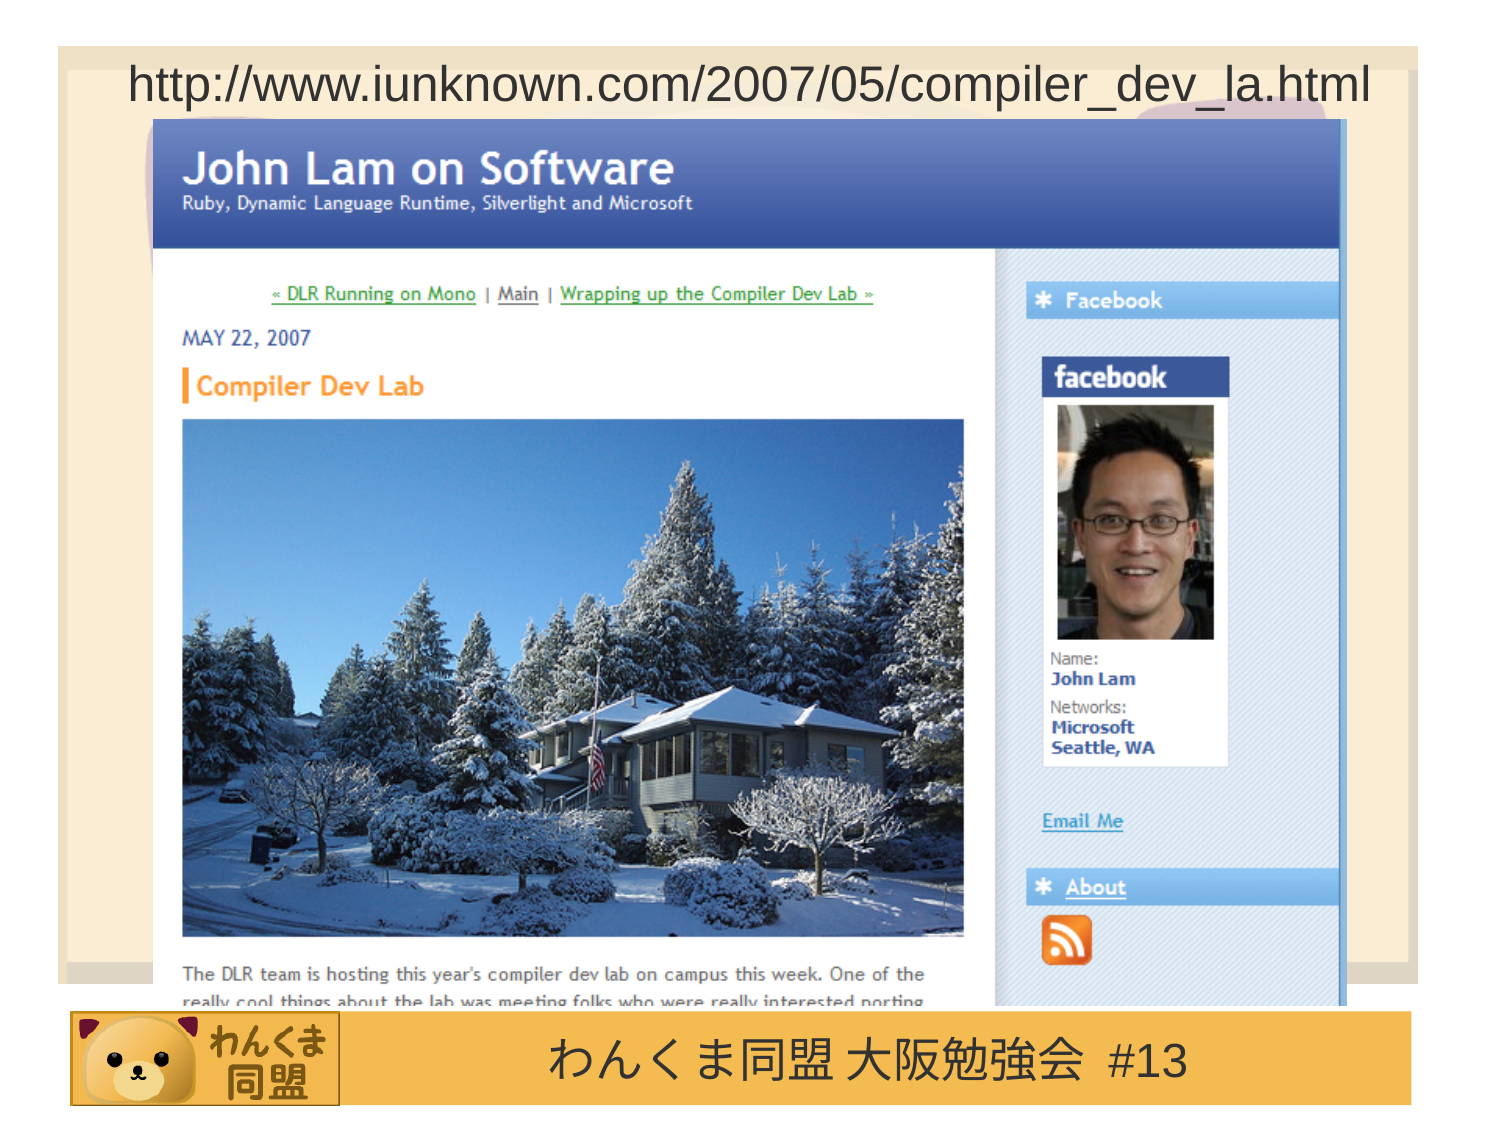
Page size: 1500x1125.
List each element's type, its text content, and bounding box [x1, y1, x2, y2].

picture [70, 1011, 340, 1106]
title http://www.iunknown.com/2007/05/compiler_dev_la.html [74, 44, 1426, 118]
picture [58, 46, 1418, 1006]
